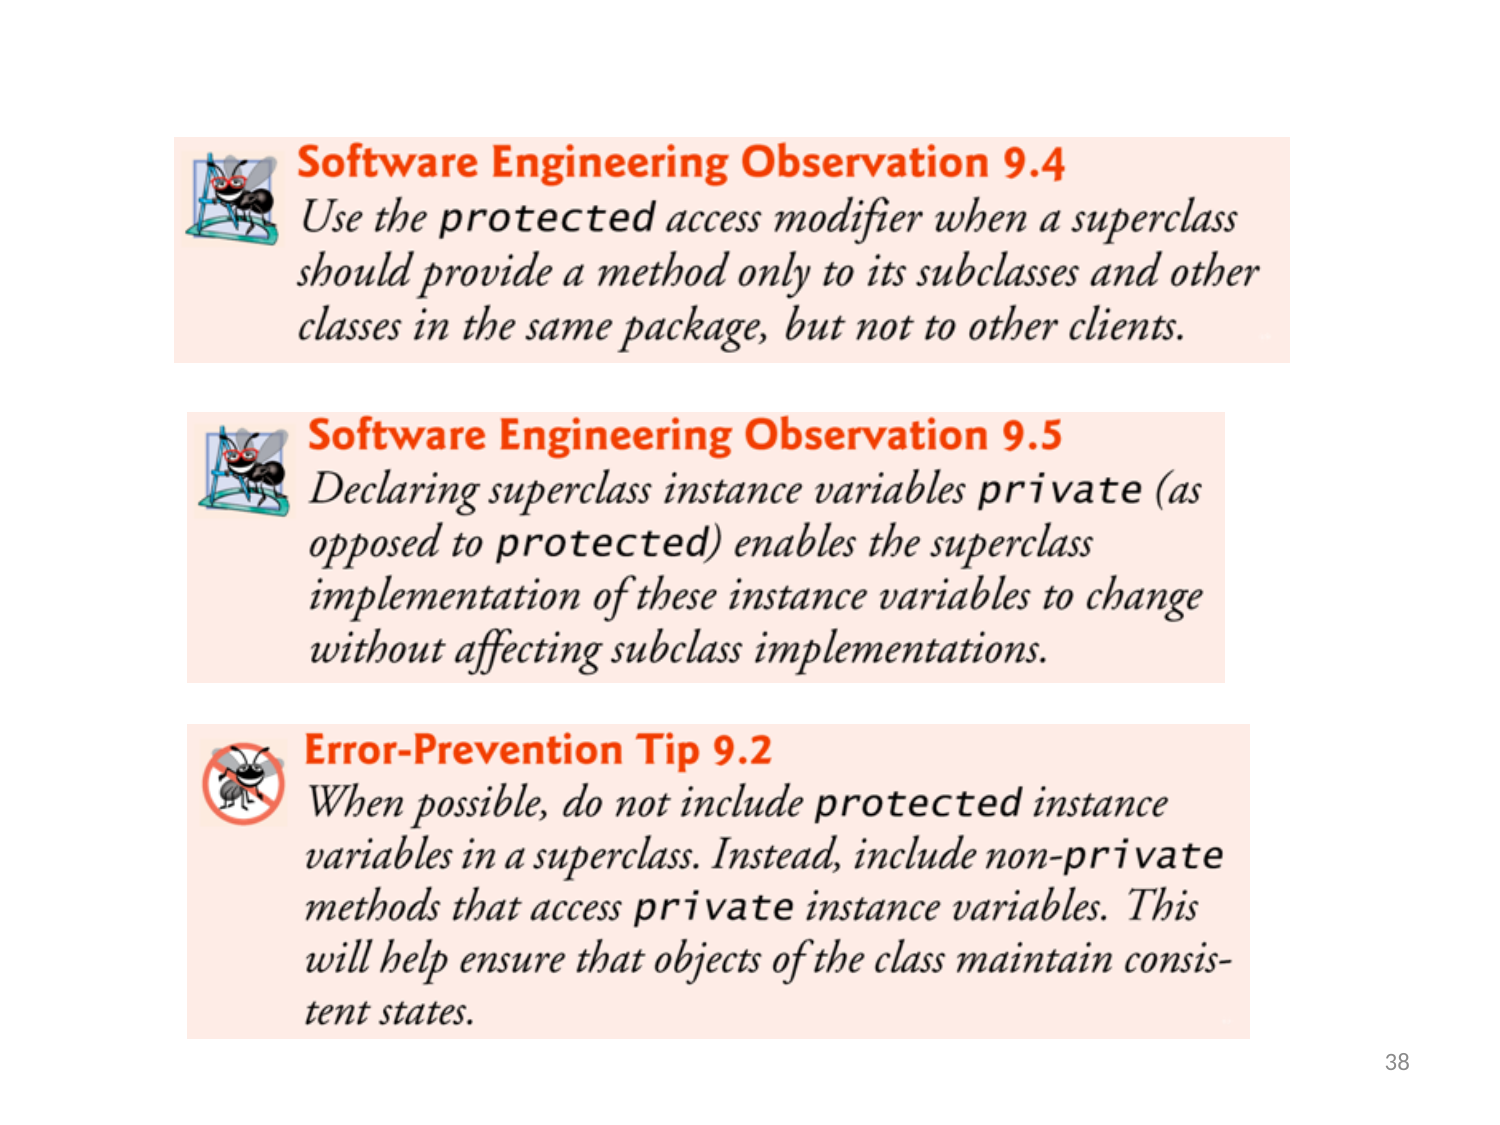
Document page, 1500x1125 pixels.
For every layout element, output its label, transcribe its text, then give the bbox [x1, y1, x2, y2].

picture [187, 724, 1251, 1039]
picture [187, 412, 1226, 684]
slide_number 38 [1074, 1030, 1425, 1091]
picture [174, 137, 1291, 363]
